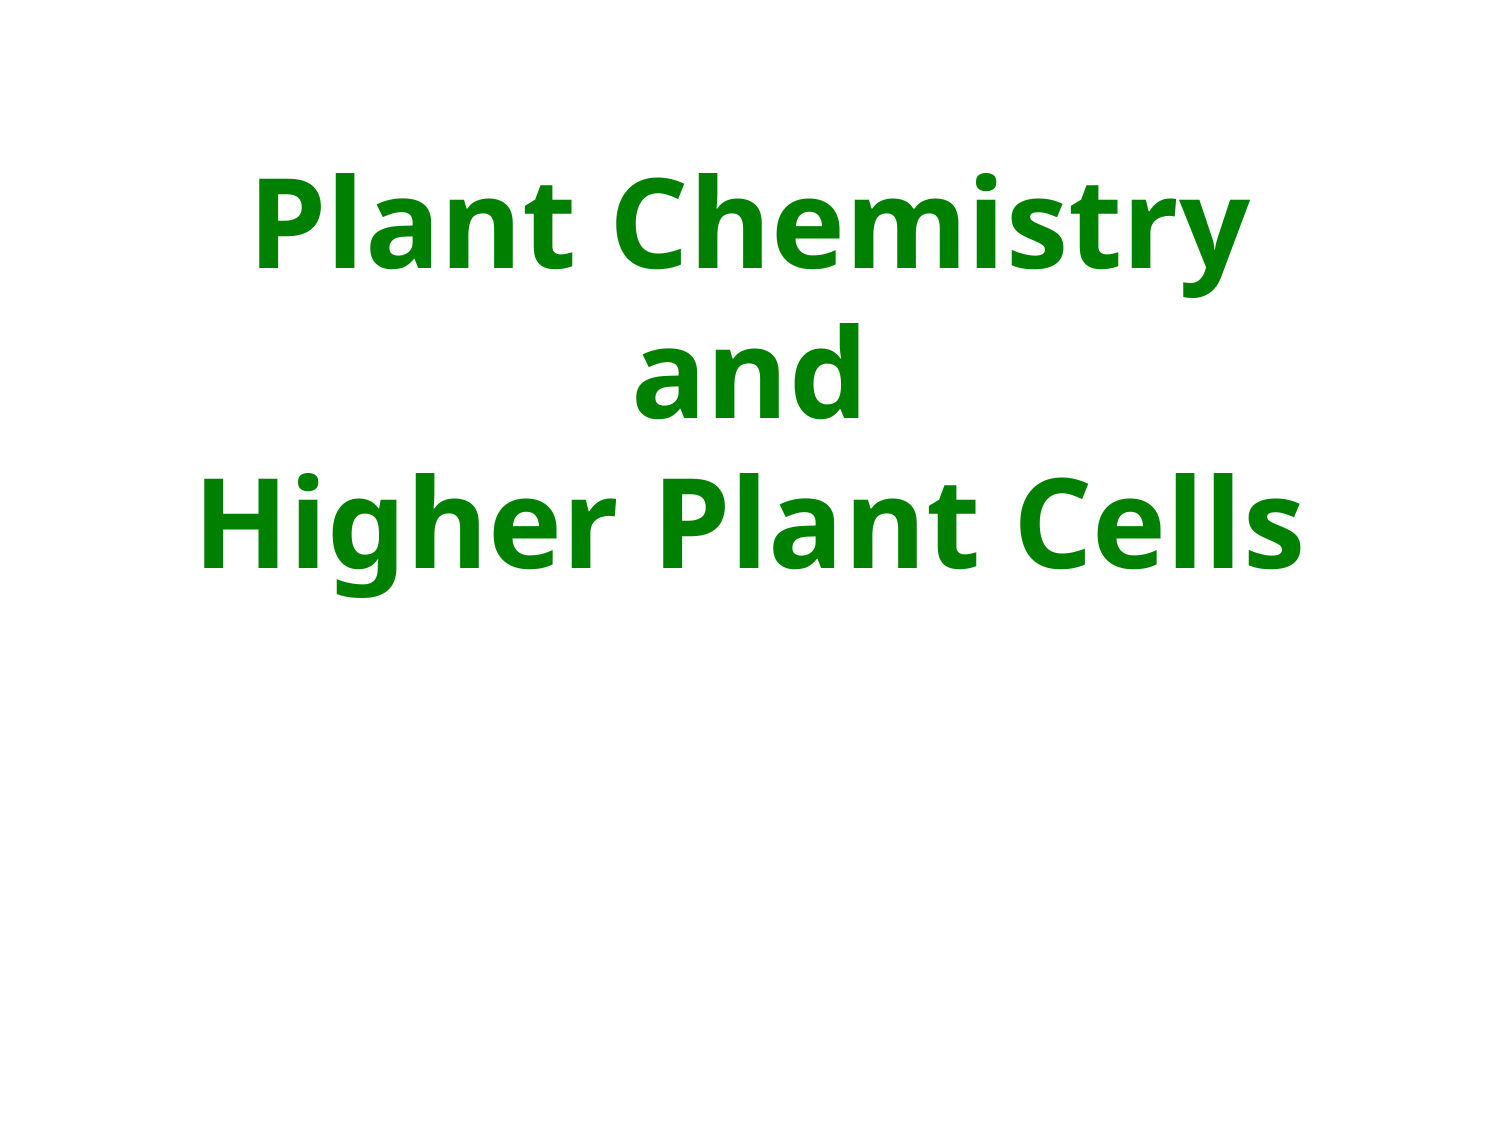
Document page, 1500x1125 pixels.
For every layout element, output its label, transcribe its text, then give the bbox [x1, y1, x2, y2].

title Plant Chemistry and Higher Plant Cells [112, 237, 1388, 800]
